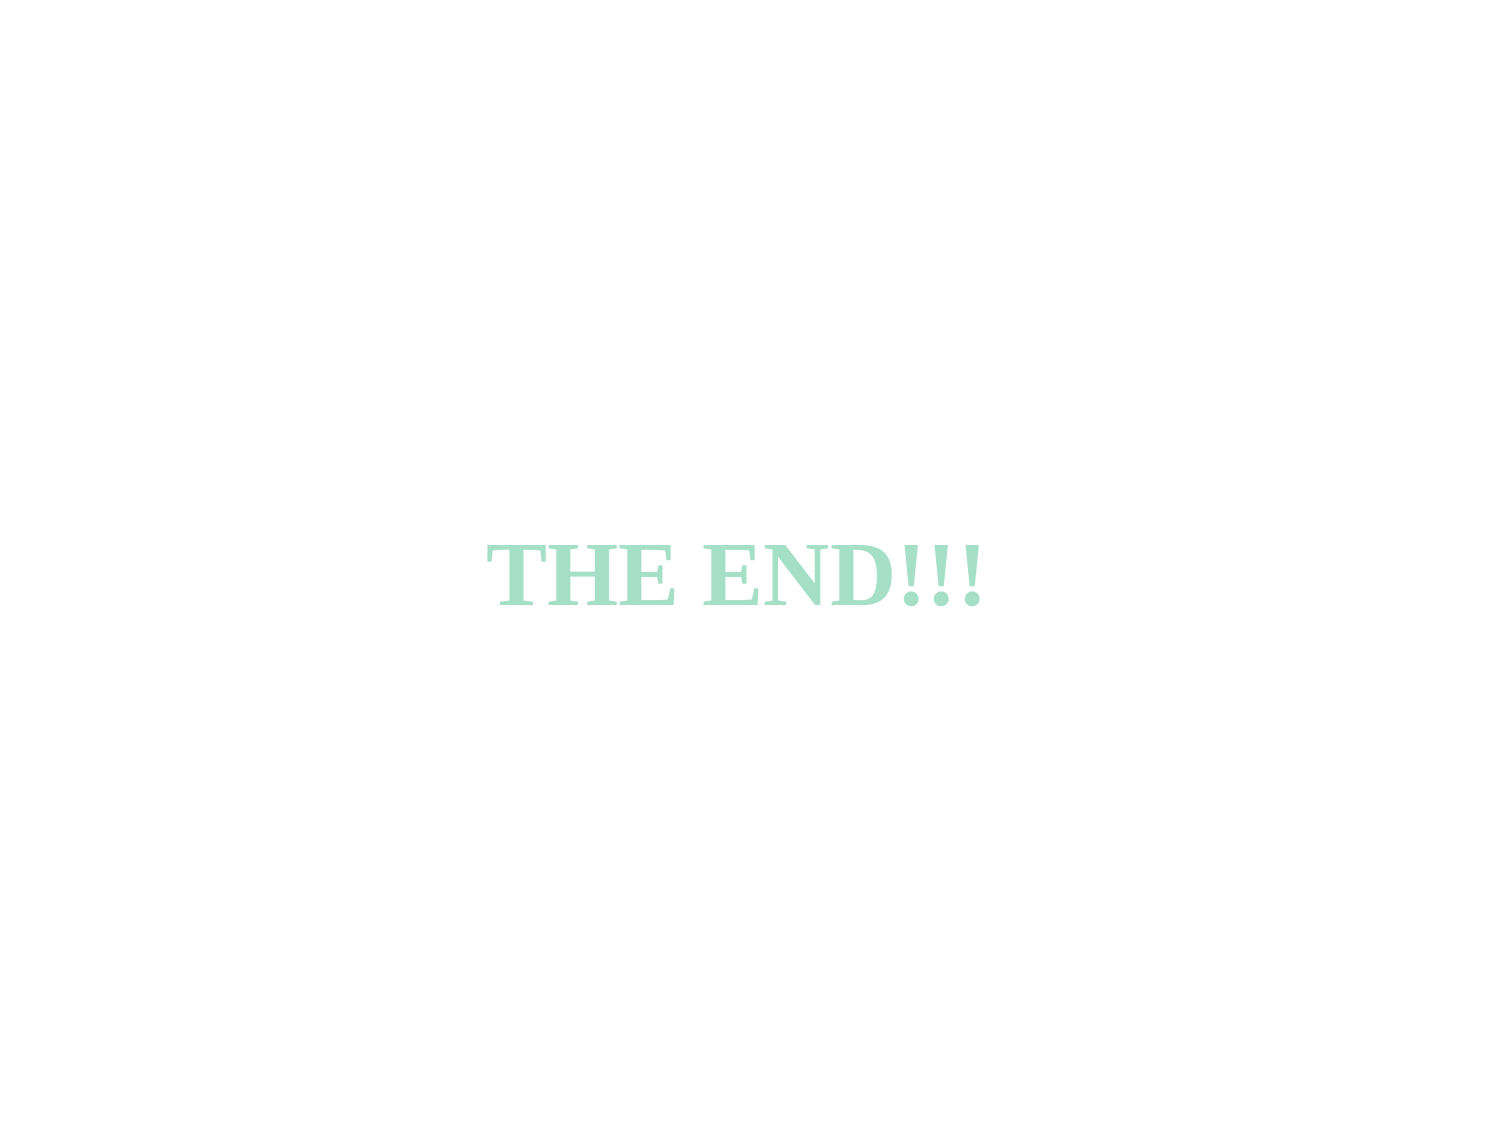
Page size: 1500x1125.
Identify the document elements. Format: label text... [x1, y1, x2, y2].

title THE END!!! [99, 124, 1376, 1013]
